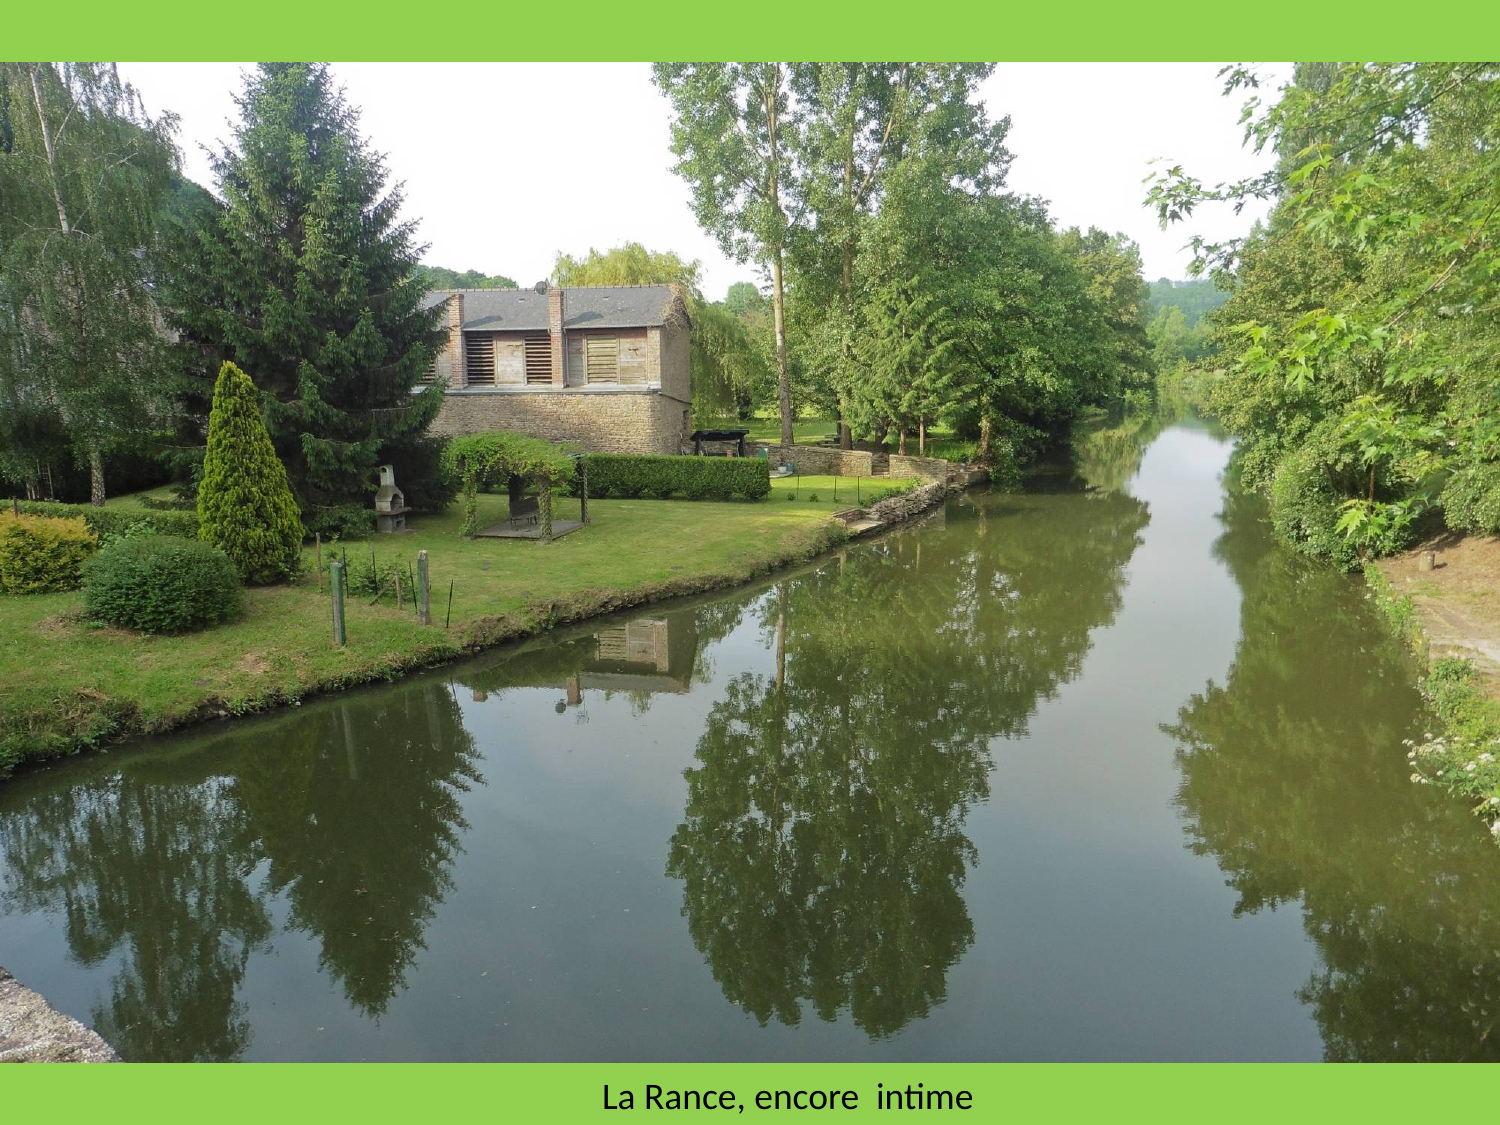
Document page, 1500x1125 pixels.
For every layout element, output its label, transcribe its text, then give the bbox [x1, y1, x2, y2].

text_box La Rance, encore intime [587, 1070, 990, 1124]
picture [0, 62, 1500, 1063]
